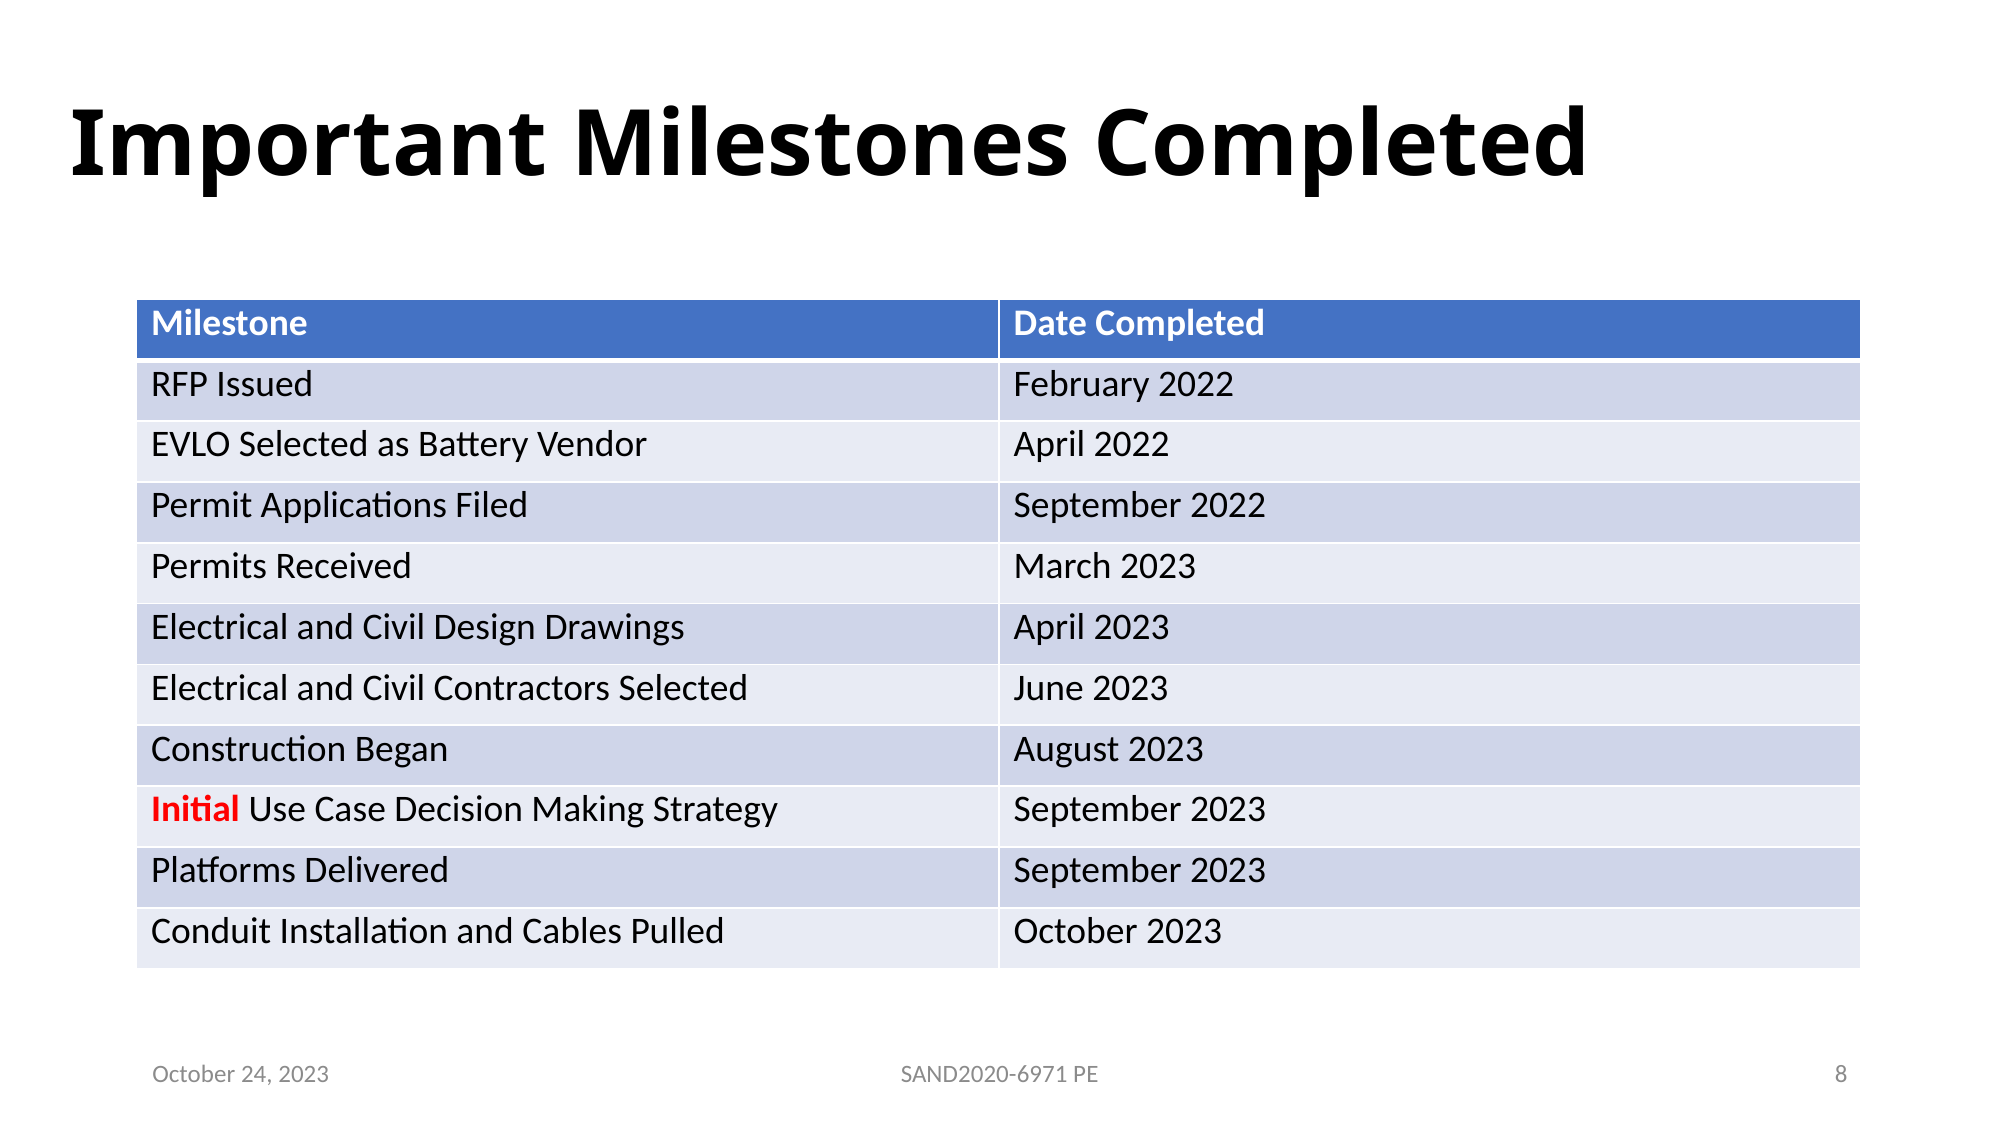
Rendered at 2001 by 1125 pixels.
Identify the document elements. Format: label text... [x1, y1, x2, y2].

table_header Date Completed [1000, 300, 1860, 358]
title Important Milestones Completed [55, 59, 1863, 233]
table_cell Platforms Delivered [137, 848, 998, 907]
table_cell Initial Use Case Decision Making Strategy [137, 787, 998, 846]
table_cell October 2023 [1000, 909, 1860, 968]
table_cell March 2023 [1000, 544, 1860, 603]
table_cell September 2023 [1000, 848, 1860, 907]
table_cell Conduit Installation and Cables Pulled [137, 909, 998, 968]
table_cell June 2023 [1000, 665, 1860, 724]
table_cell RFP Issued [137, 363, 998, 420]
table_cell EVLO Selected as Battery Vendor [137, 422, 998, 481]
table_header Milestone [137, 300, 998, 358]
slide_number 8 [1412, 1042, 1863, 1103]
table_cell Permits Received [137, 544, 998, 603]
table_cell Construction Began [137, 726, 998, 785]
table_cell Permit Applications Filed [137, 483, 998, 542]
table_cell April 2022 [1000, 422, 1860, 481]
table_cell April 2023 [1000, 604, 1860, 664]
table_cell September 2023 [1000, 787, 1860, 846]
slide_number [137, 1042, 588, 1103]
table_cell Electrical and Civil Design Drawings [137, 604, 998, 664]
table_cell August 2023 [1000, 726, 1860, 785]
table_cell September 2022 [1000, 483, 1860, 542]
table_cell February 2022 [1000, 363, 1860, 420]
table_cell Electrical and Civil Contractors Selected [137, 665, 998, 724]
footer SAND2020-6971 PE [662, 1042, 1338, 1103]
